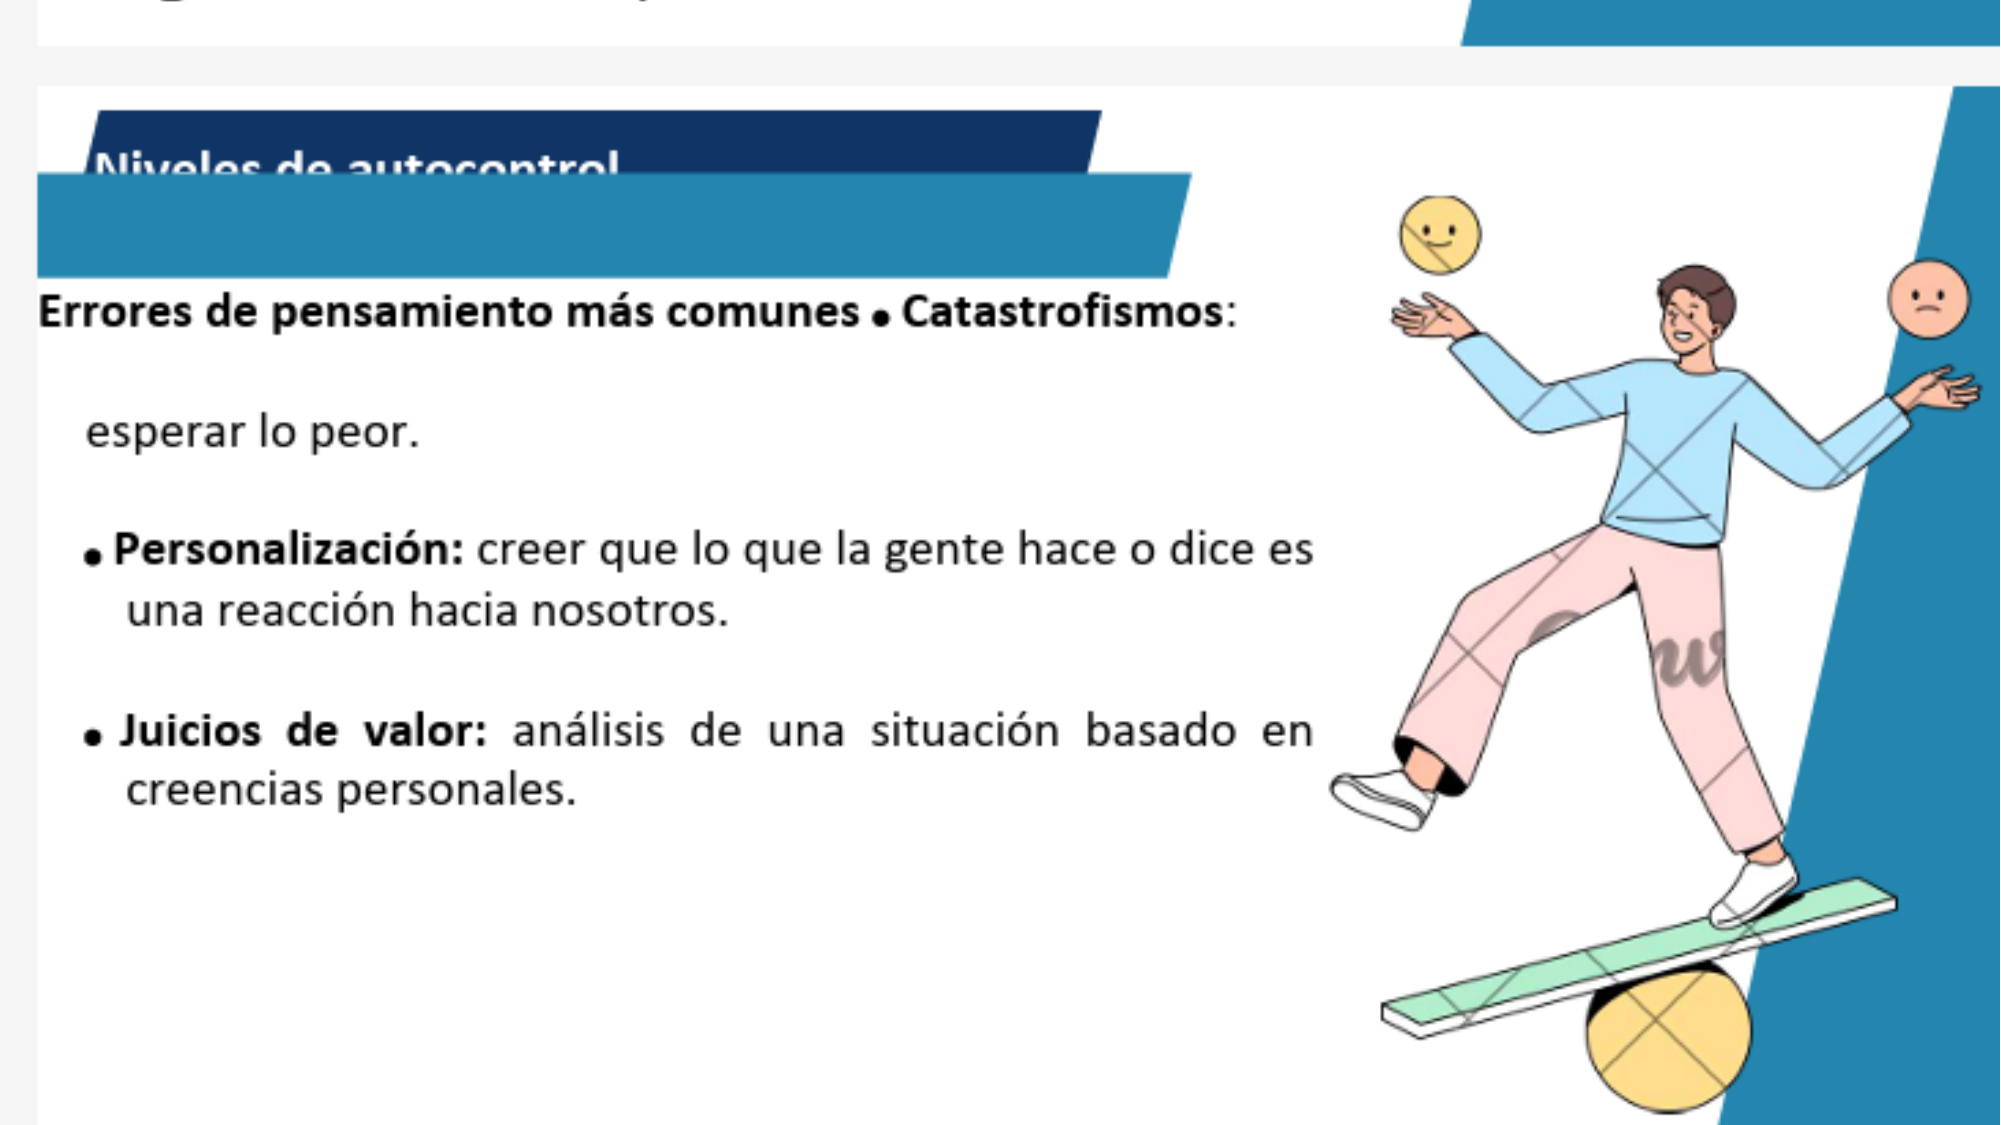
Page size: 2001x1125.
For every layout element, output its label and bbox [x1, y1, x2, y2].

list [0, 0, 2000, 1125]
